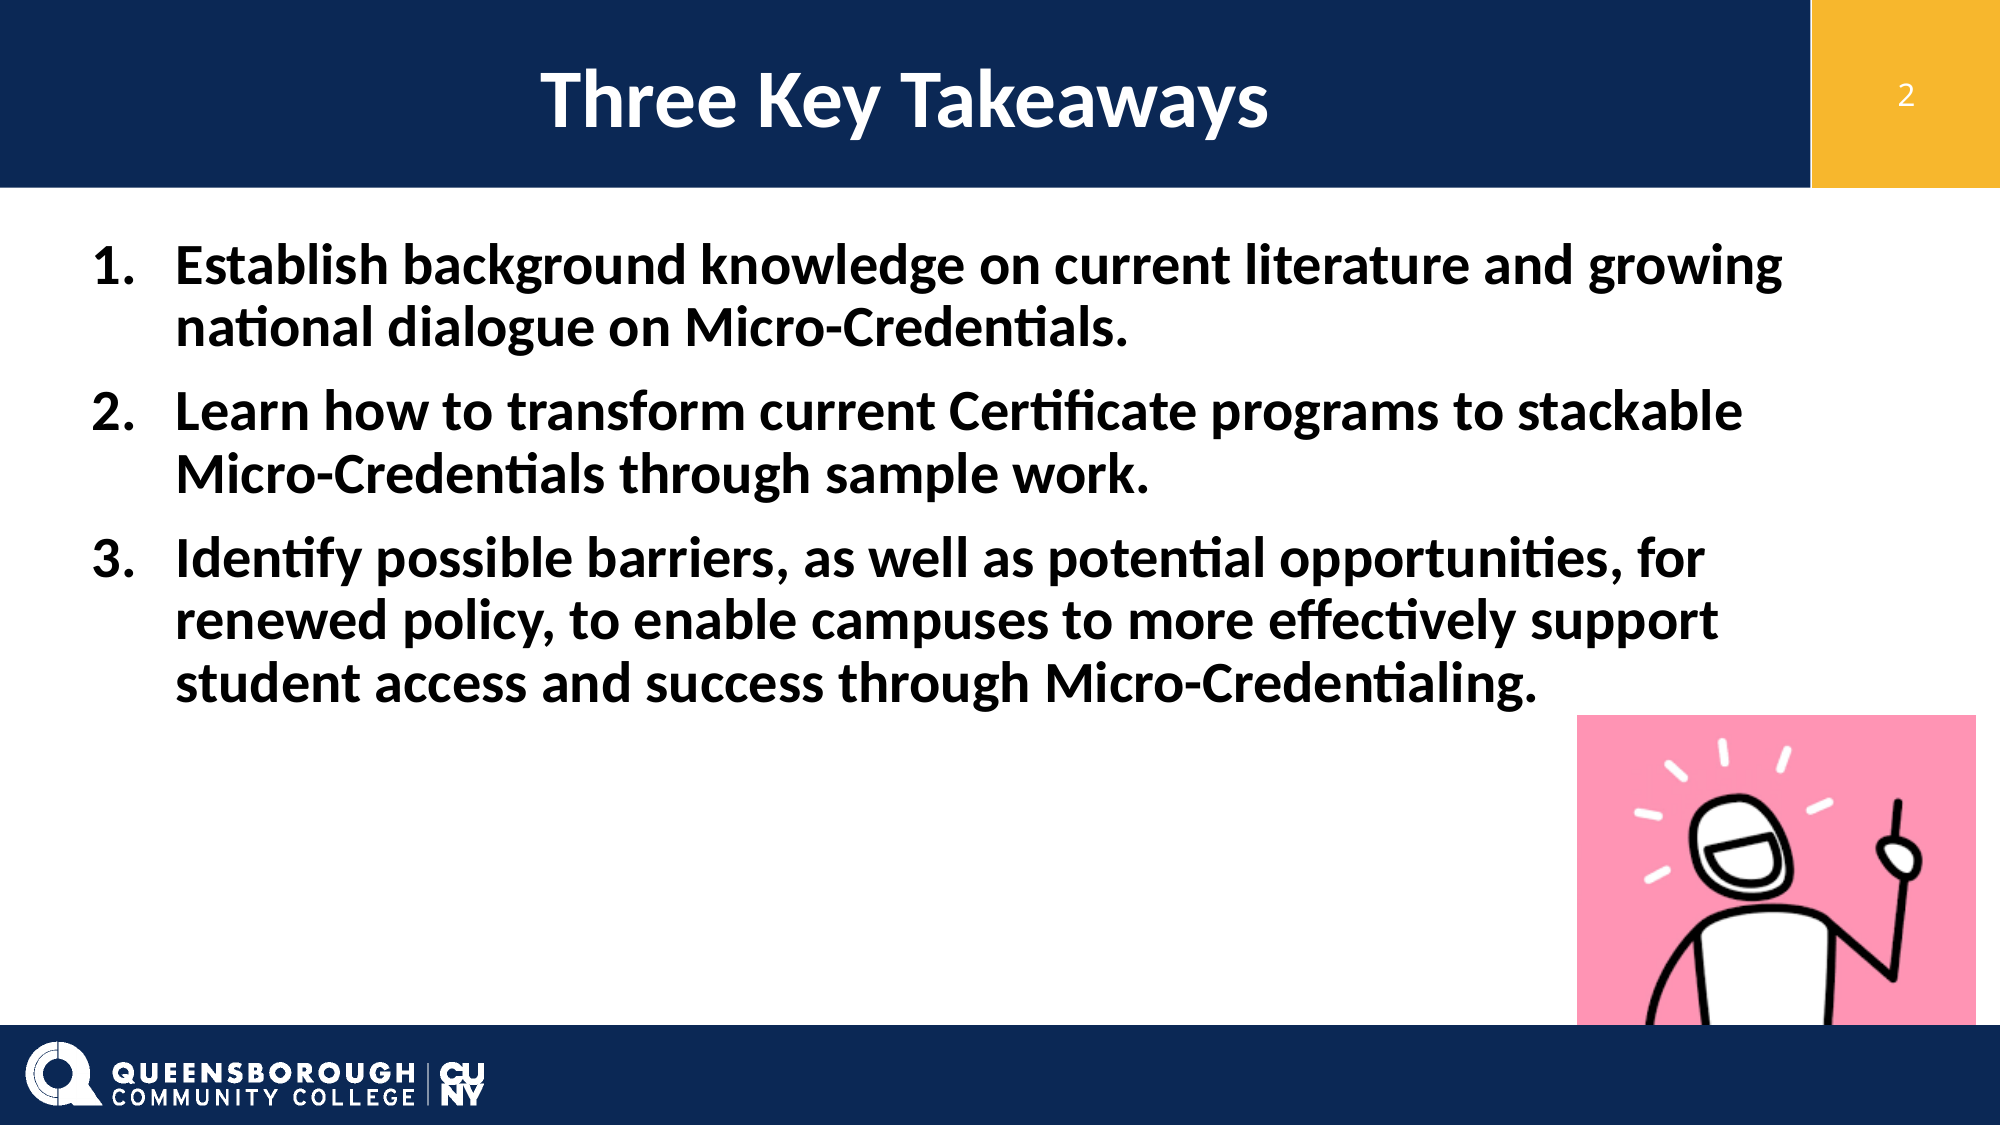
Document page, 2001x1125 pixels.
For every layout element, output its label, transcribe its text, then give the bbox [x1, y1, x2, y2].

text_box [0, 1024, 2000, 1125]
text_box 2 [1812, 0, 2000, 188]
text_box [136, 34, 1789, 121]
picture [20, 1025, 489, 1123]
list Establish background knowledge on current literature and growing national dialogue on Micro-Credentials. Learn how to transform current Certificate programs to stackable Micro-Credentials through sample work. Identify possible barriers, as well as potential opportunities, for renewed policy, to enable campuses to more effectively support student access and success through Micro-Credentialing. [76, 226, 1802, 941]
picture [1577, 715, 1976, 1025]
text_box Three Key Takeaways [0, 0, 1811, 189]
